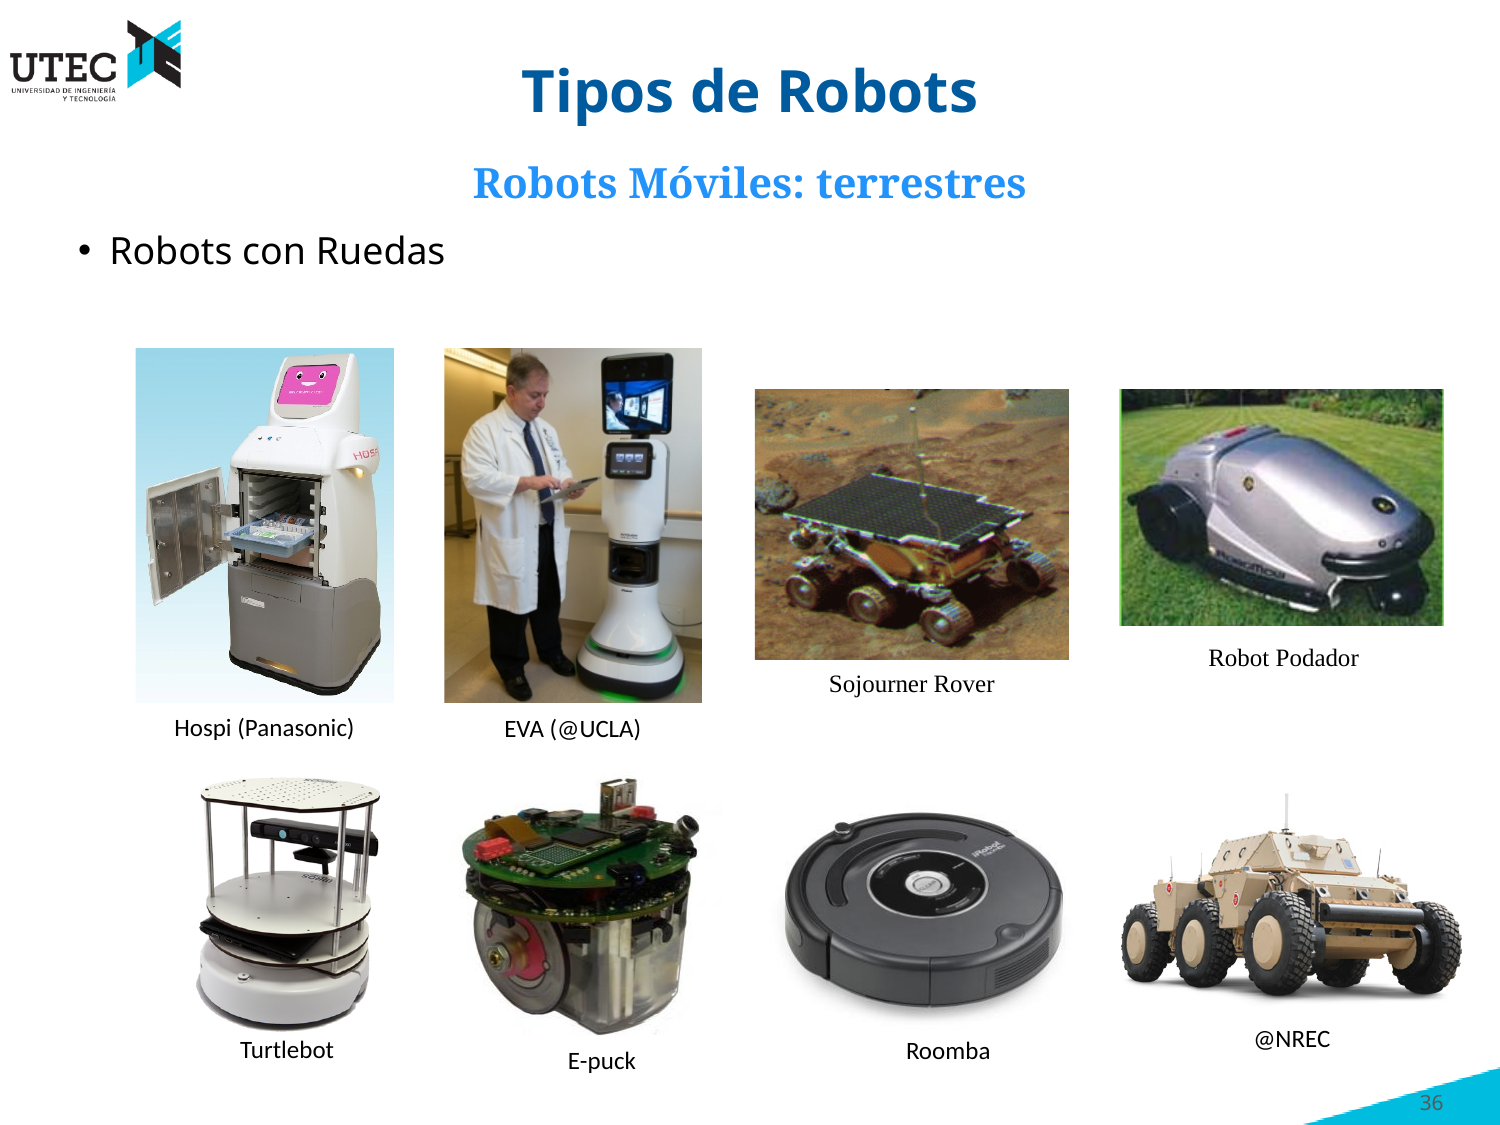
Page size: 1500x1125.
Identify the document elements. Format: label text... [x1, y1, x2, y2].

text_box Robots con Ruedas [63, 219, 461, 280]
text_box Sojourner Rover [814, 669, 1010, 705]
picture [135, 347, 395, 703]
picture [754, 388, 1070, 660]
text_box Hospi (Panasonic) [159, 711, 370, 749]
picture [1121, 786, 1462, 1008]
picture [7, 19, 183, 102]
text_box Robot Podador [1193, 635, 1375, 679]
text_box Turtlebot [225, 1046, 350, 1072]
picture [769, 797, 1080, 1040]
title Tipos de Robots [75, 31, 1425, 147]
text_box Roomba [891, 1047, 1006, 1072]
picture [1286, 1066, 1500, 1125]
text_box @NREC [1238, 1016, 1346, 1060]
text_box E-puck [553, 1051, 651, 1082]
picture [451, 771, 723, 1043]
text_box EVA (@UCLA) [489, 711, 657, 750]
picture [444, 347, 703, 703]
picture [188, 767, 387, 1039]
picture [1119, 388, 1445, 626]
text_box Robots Móviles: terrestres [275, 149, 1224, 232]
